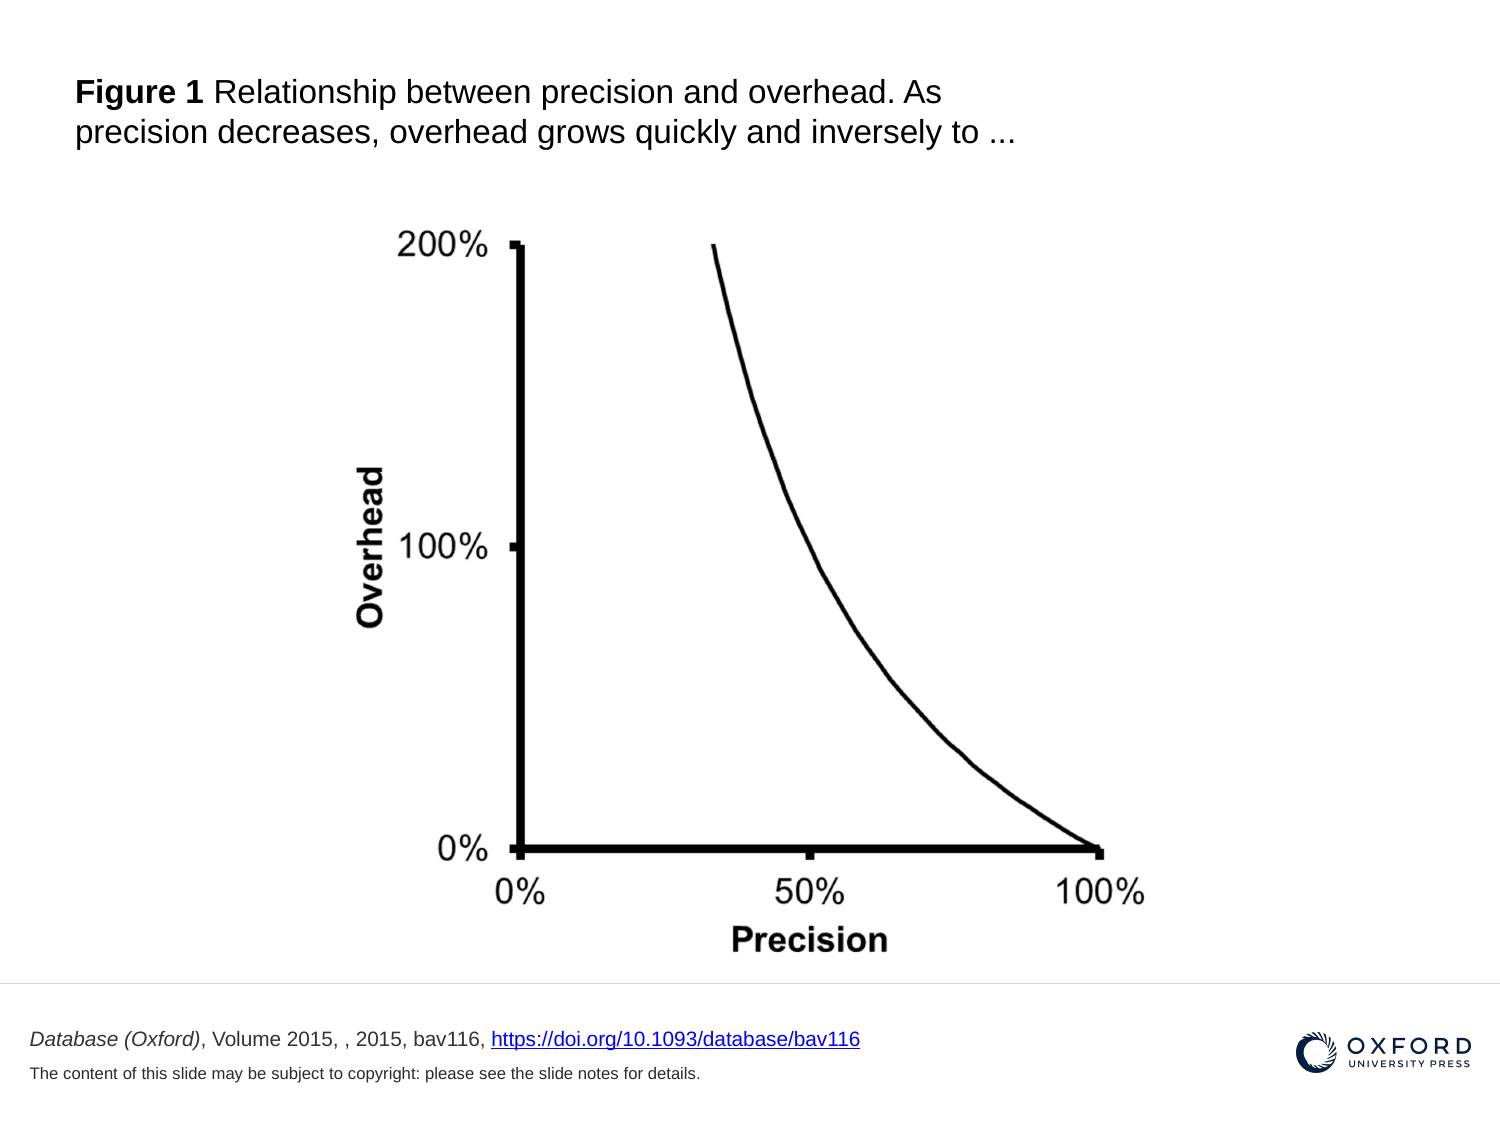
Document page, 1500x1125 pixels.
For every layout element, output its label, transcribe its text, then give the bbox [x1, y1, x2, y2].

picture [1296, 1032, 1471, 1073]
footer Database (Oxford), Volume 2015, , 2015, bav116, https://doi.org/10.1093/database/bav116 The content of this slide may be subject to copyright: please see the slide notes for details. [0, 983, 1260, 1125]
picture [349, 224, 1149, 957]
title Figure 1 Relationship between precision and overhead. As precision decreases, overhead grows quickly and inversely to ... [75, 69, 1078, 171]
